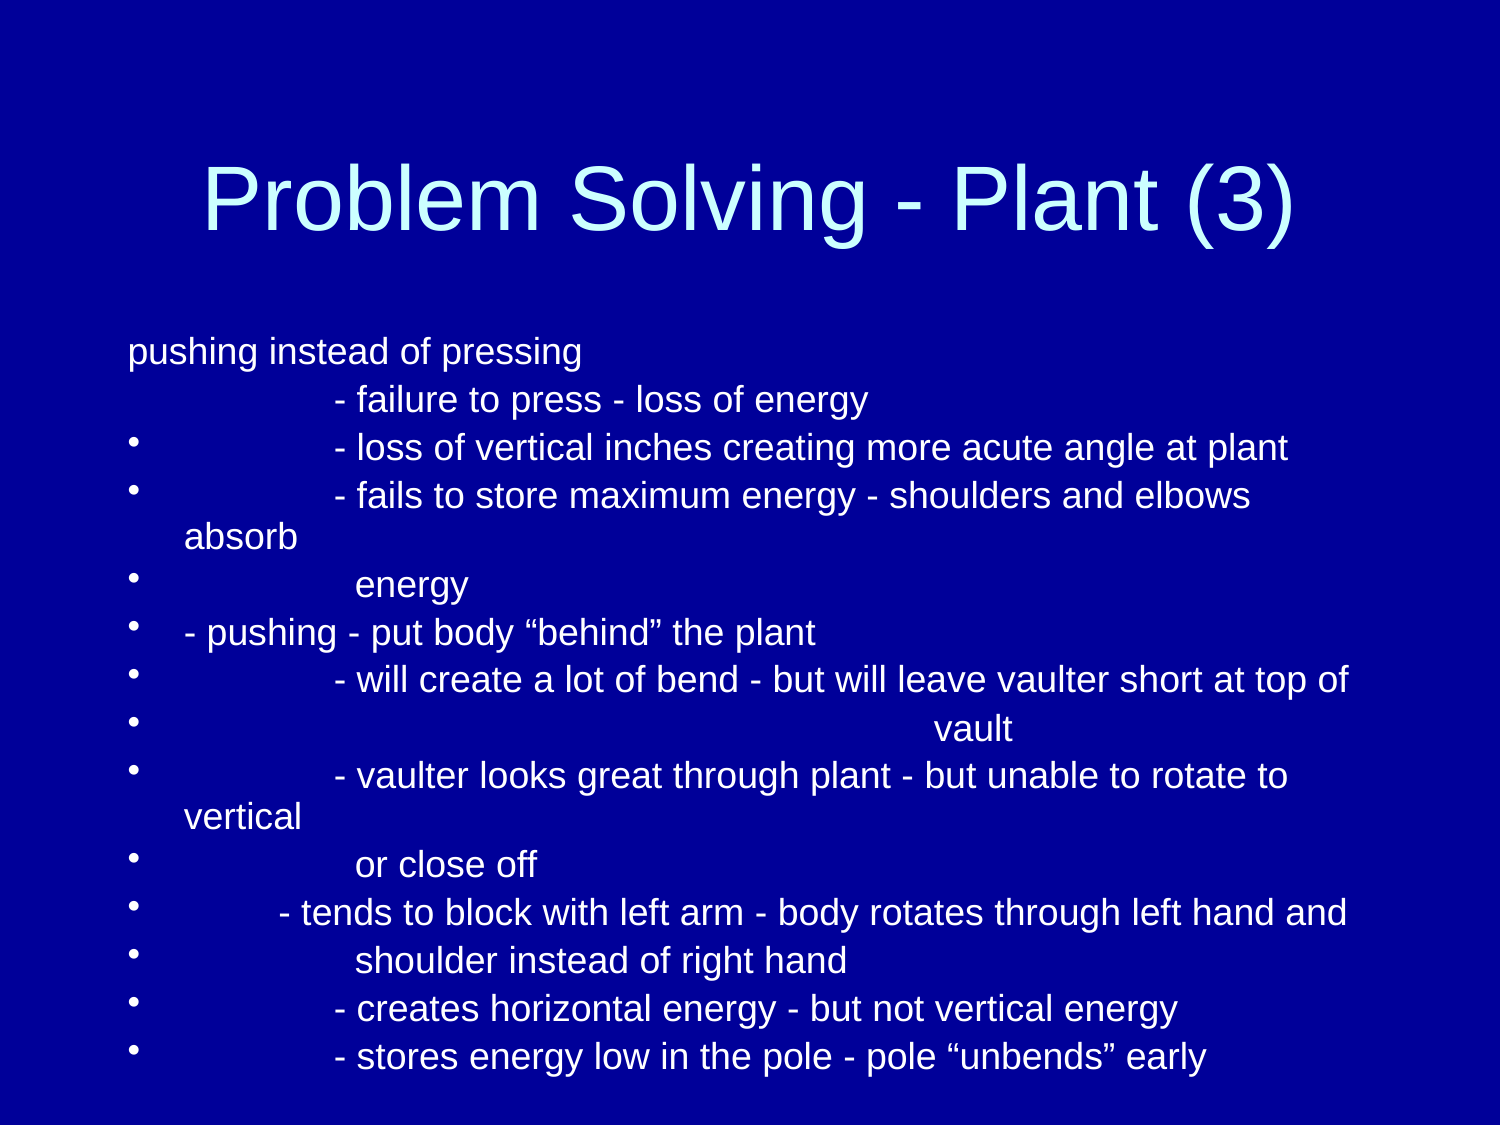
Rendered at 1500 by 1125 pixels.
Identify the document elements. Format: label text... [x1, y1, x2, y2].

list pushing instead of pressing - failure to press - loss of energy - loss of vertical inches creating more acute angle at plant - fails to store maximum energy - shoulders and elbows absorb energy - pushing - put body “behind” the plant - will create a lot of bend - but will leave vaulter short at top of vault - vaulter looks great through plant - but unable to rotate to vertical or close off - tends to block with left arm - body rotates through left hand and shoulder instead of right hand - creates horizontal energy - but not vertical energy - stores energy low in the pole - pole “unbends” early [112, 324, 1388, 1000]
title Problem Solving - Plant (3) [112, 99, 1388, 288]
